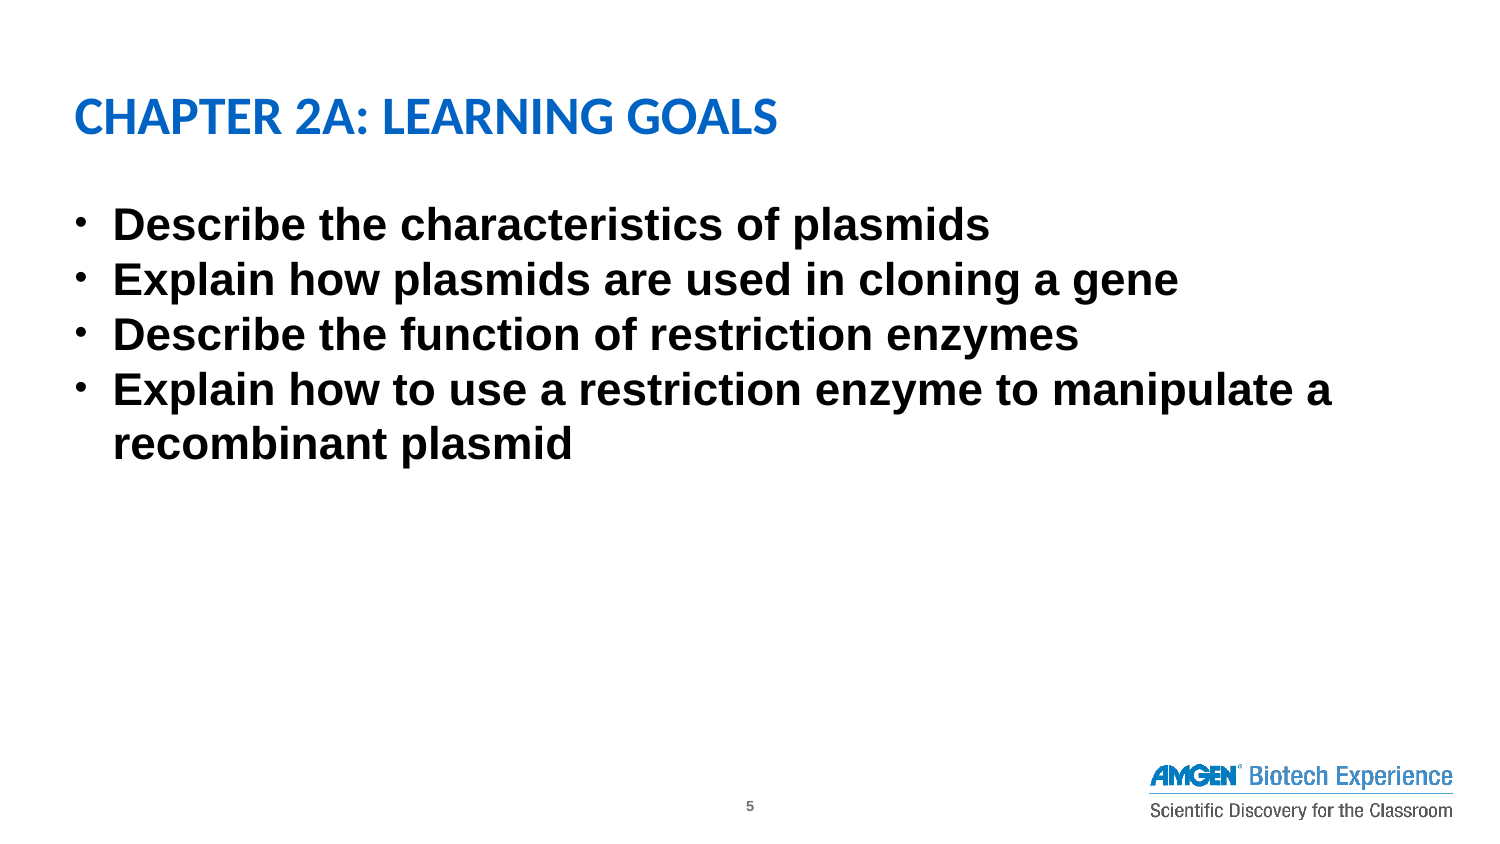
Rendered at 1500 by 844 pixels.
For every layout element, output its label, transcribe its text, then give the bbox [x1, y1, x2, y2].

title Chapter 2a: Learning Goals [59, 72, 1441, 153]
list Describe the characteristics of plasmids Explain how plasmids are used in cloning a gene Describe the function of restriction enzymes Explain how to use a restriction enzyme to manipulate a recombinant plasmid [59, 187, 1425, 704]
picture [1149, 764, 1453, 820]
